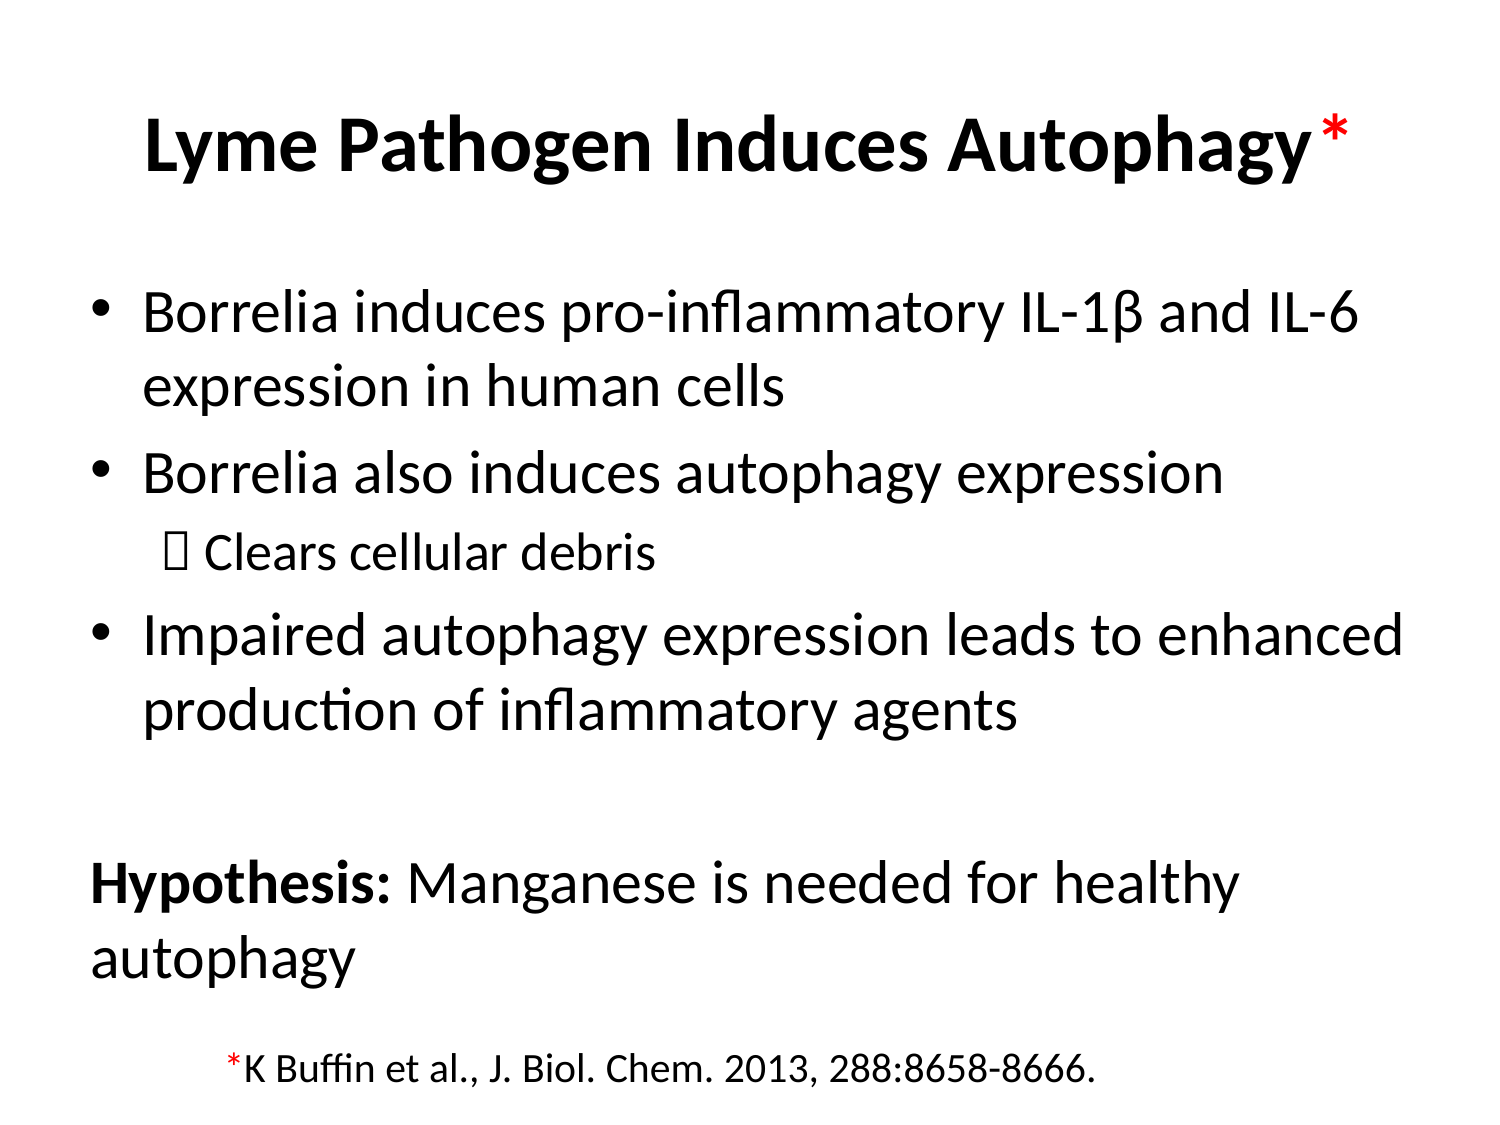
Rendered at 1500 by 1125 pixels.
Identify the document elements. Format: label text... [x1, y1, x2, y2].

title Lyme Pathogen Induces Autophagy* [75, 45, 1425, 233]
text_box *K Buffin et al., J. Biol. Chem. 2013, 288:8658-8666. [208, 1033, 1113, 1125]
list Borrelia induces pro-inflammatory IL-1β and IL-6 expression in human cells Borrelia also induces autophagy expression  Clears cellular debris Impaired autophagy expression leads to enhanced production of inflammatory agents Hypothesis: Manganese is needed for healthy autophagy [75, 262, 1425, 1005]
